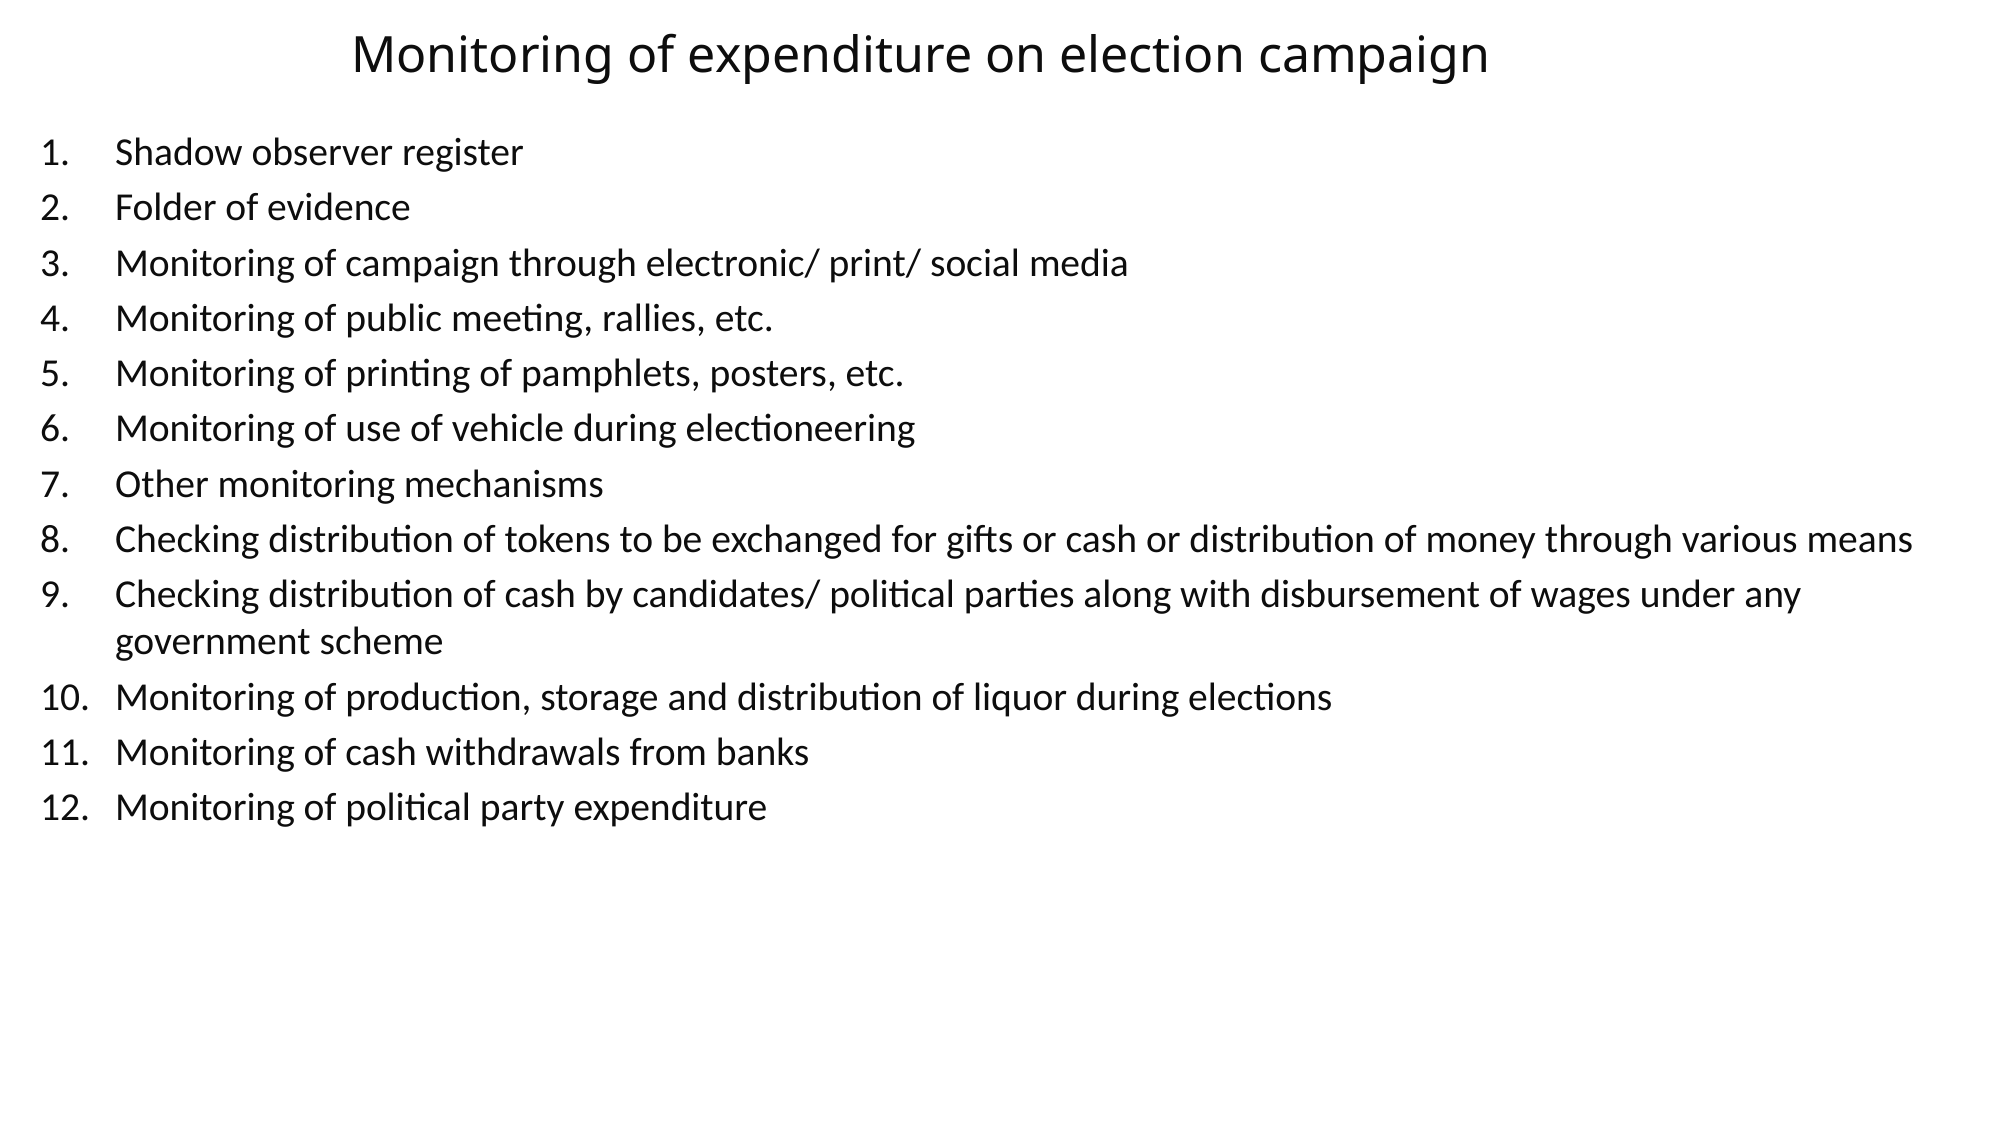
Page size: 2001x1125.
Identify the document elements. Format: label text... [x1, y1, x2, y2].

subtitle Shadow observer register Folder of evidence Monitoring of campaign through electronic/ print/ social media Monitoring of public meeting, rallies, etc. Monitoring of printing of pamphlets, posters, etc. Monitoring of use of vehicle during electioneering Other monitoring mechanisms Checking distribution of tokens to be exchanged for gifts or cash or distribution of money through various means Checking distribution of cash by candidates/ political parties along with disbursement of wages under any government scheme Monitoring of production, storage and distribution of liquor during elections Monitoring of cash withdrawals from banks Monitoring of political party expenditure [25, 118, 1968, 1099]
title Monitoring of expenditure on election campaign [72, 14, 1770, 90]
